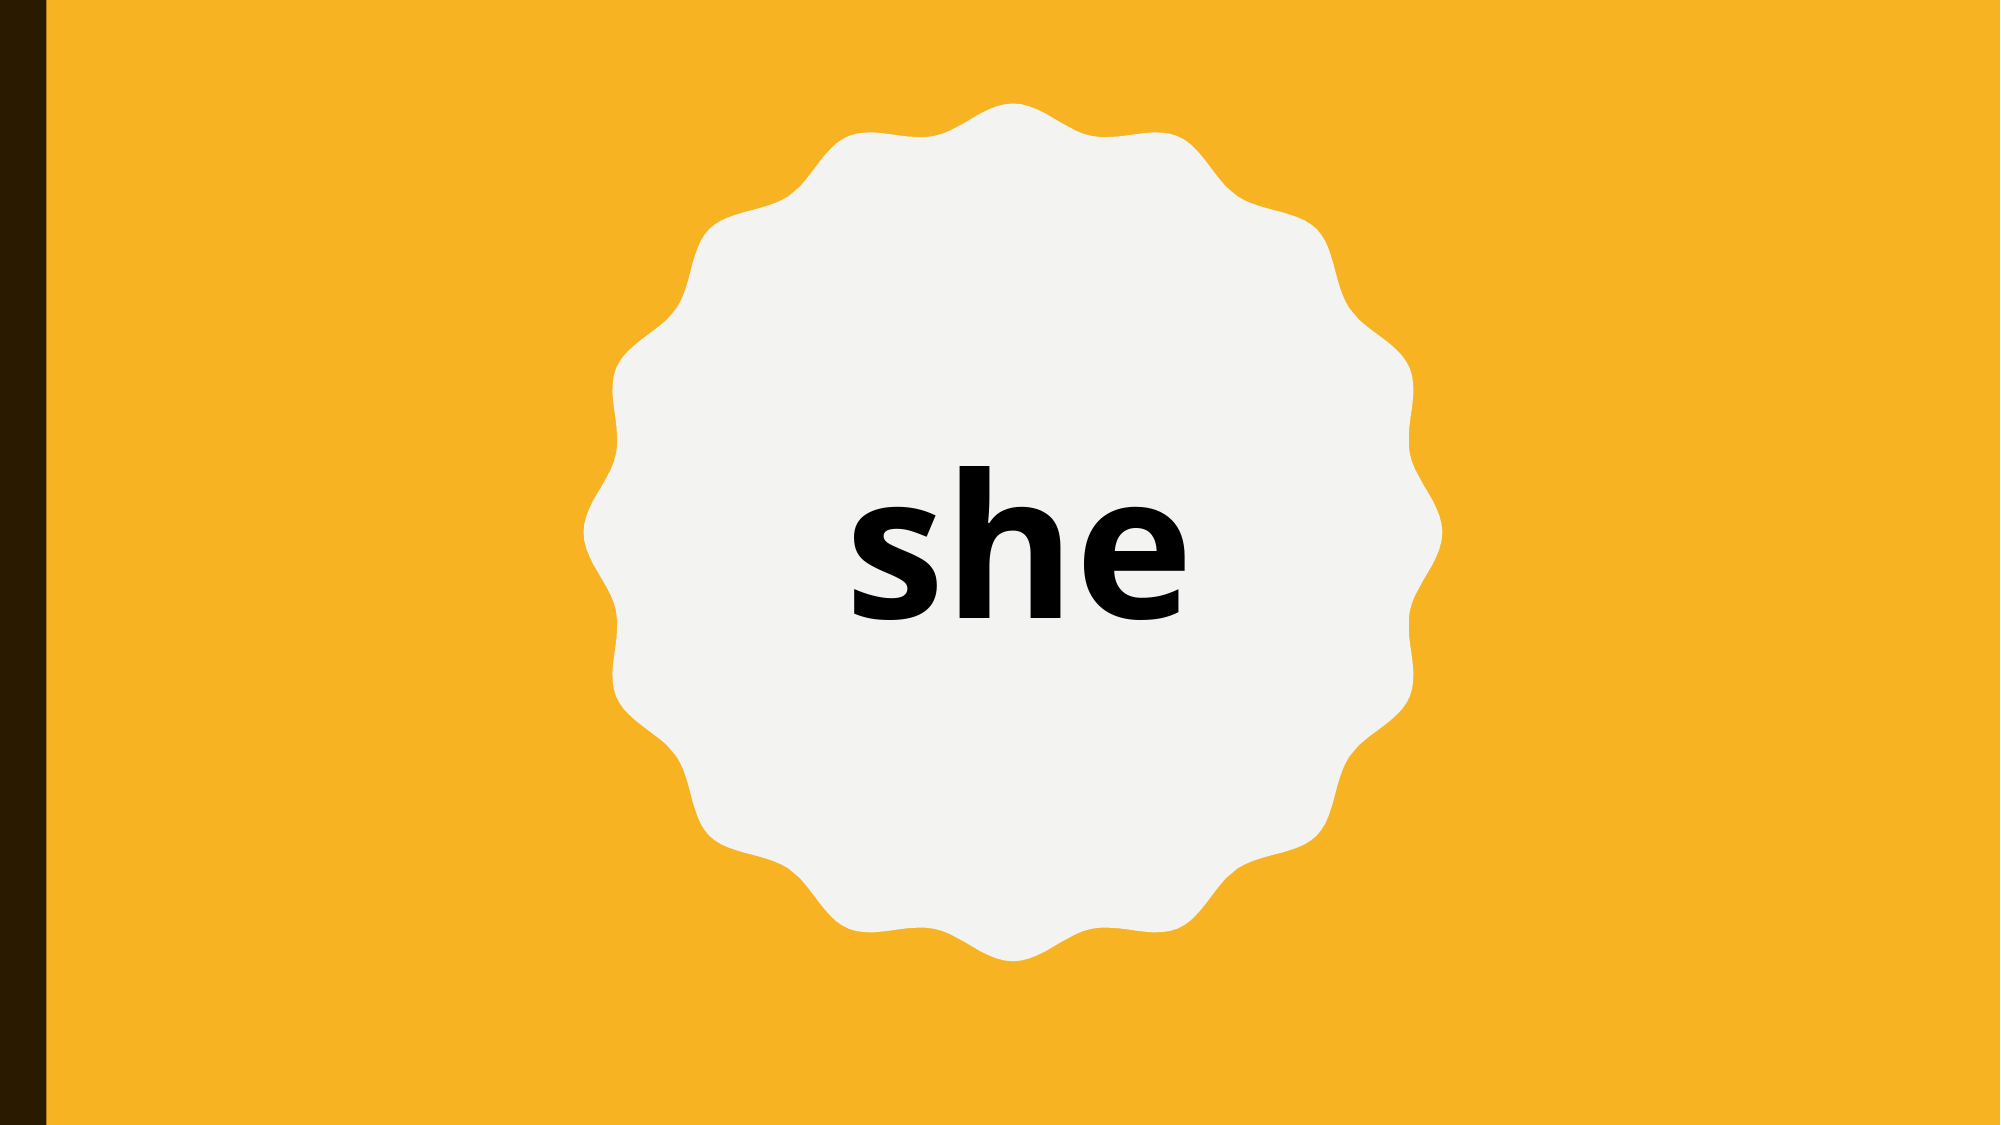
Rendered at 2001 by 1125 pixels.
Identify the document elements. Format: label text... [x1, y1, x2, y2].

text_box she [830, 410, 1536, 666]
